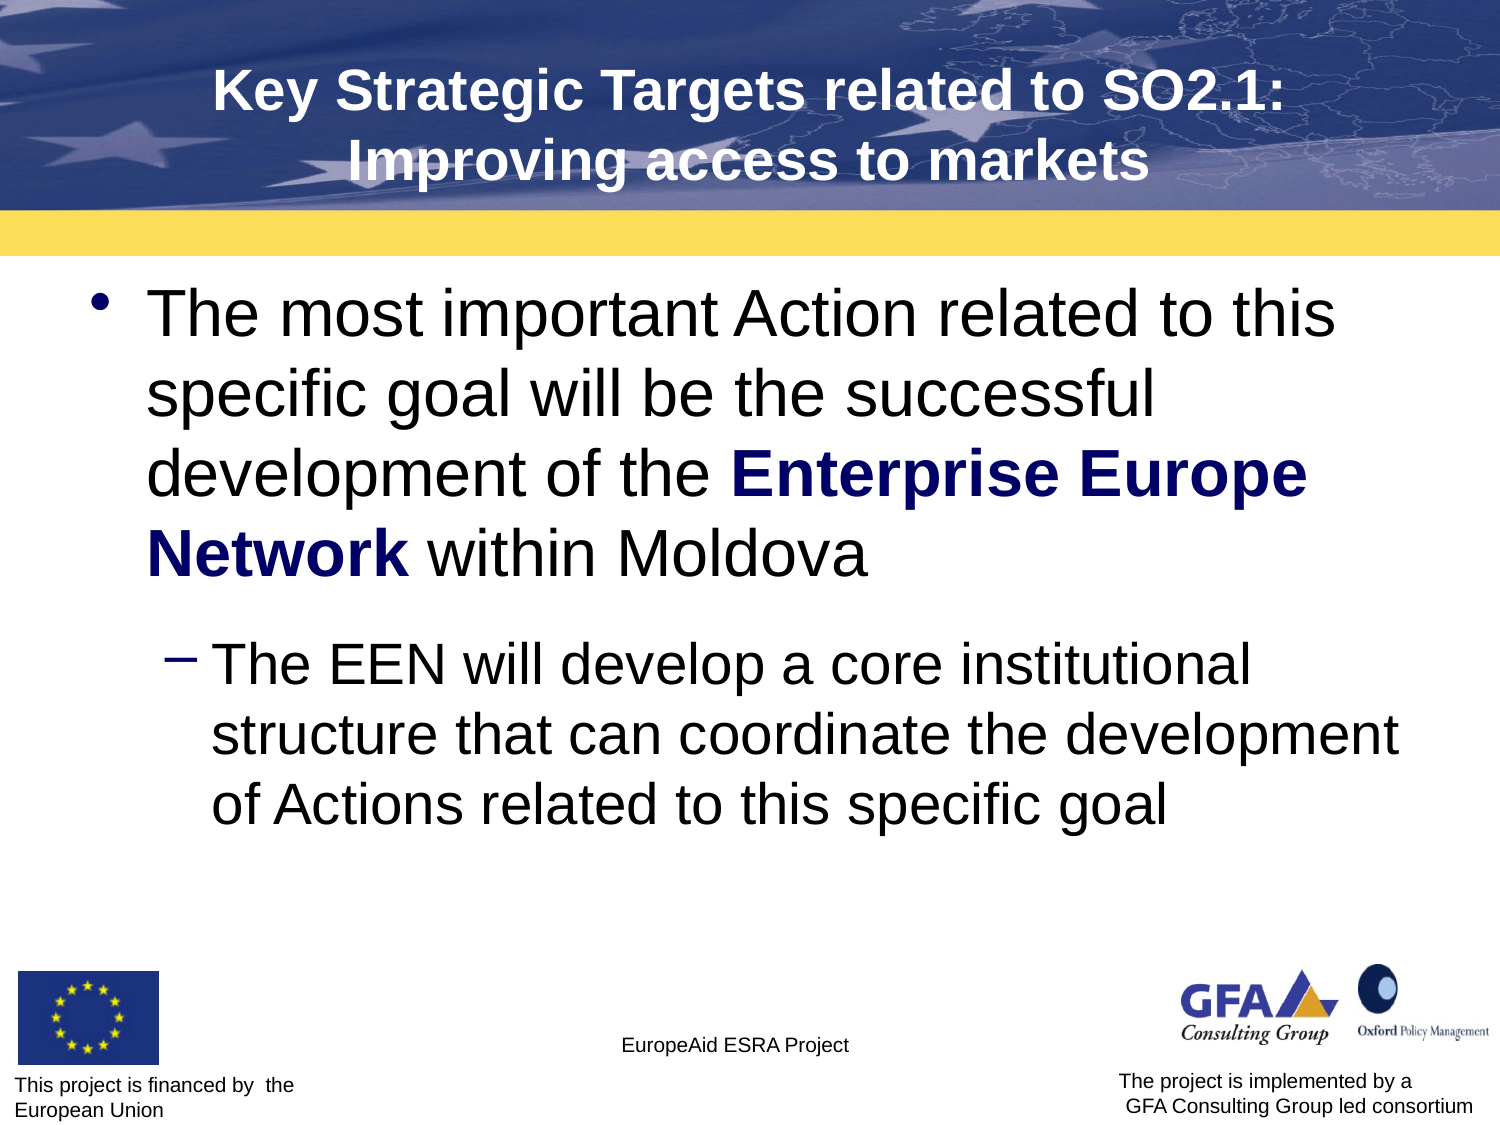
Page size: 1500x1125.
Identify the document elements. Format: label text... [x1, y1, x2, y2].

picture [18, 971, 159, 1065]
list The most important Action related to this specific goal will be the successful development of the Enterprise Europe Network within Moldova The EEN will develop a core institutional structure that can coordinate the development of Actions related to this specific goal [75, 262, 1425, 1005]
picture [1358, 964, 1489, 1041]
title Key Strategic Targets related to SO2.1: Improving access to markets [75, 45, 1425, 233]
picture [1181, 1005, 1339, 1045]
picture [0, 0, 1500, 256]
